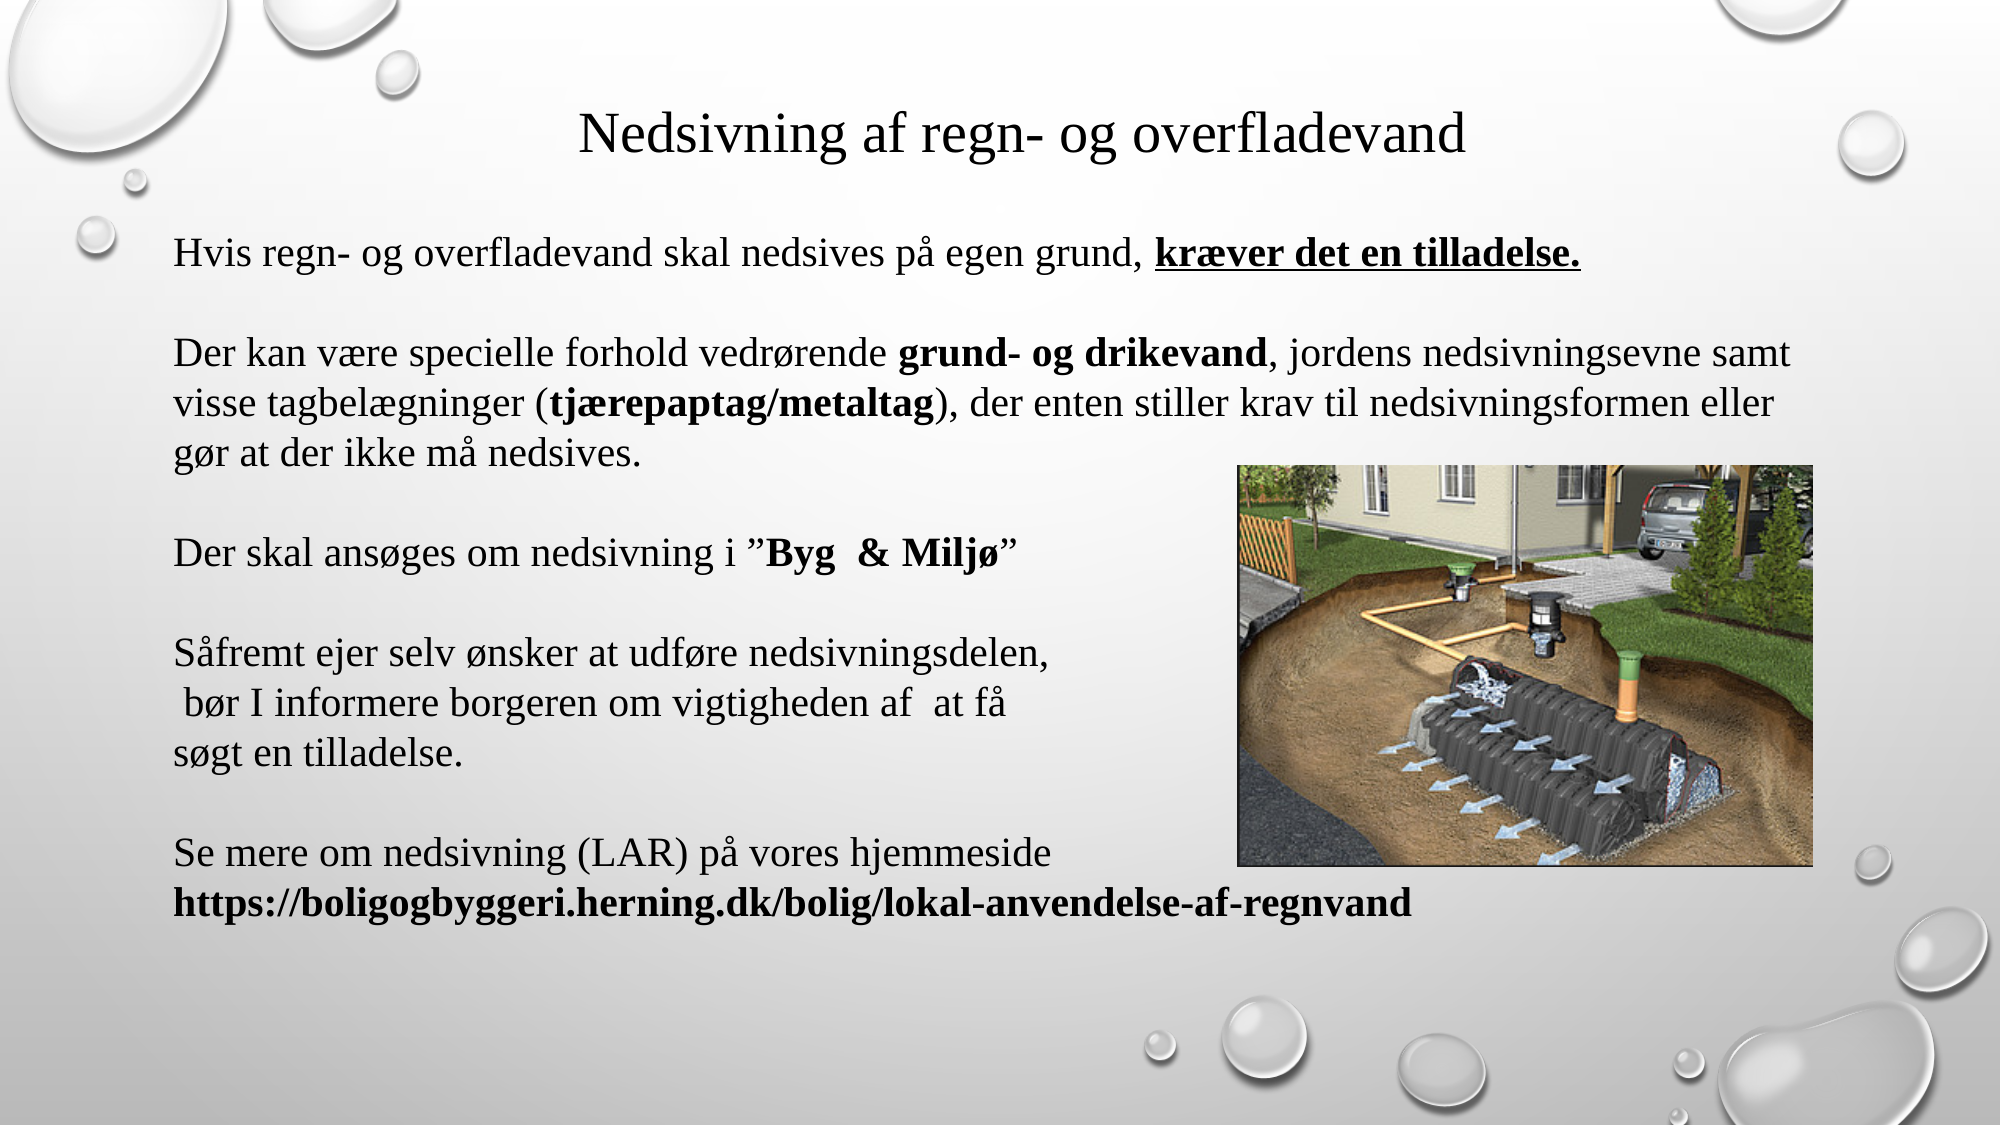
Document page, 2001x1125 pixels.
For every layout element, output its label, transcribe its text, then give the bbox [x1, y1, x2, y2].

text_box Nedsivning af regn- og overfladevand [465, 87, 1580, 172]
text_box Hvis regn- og overfladevand skal nedsives på egen grund, kræver det en tilladelse. Der kan være specielle forhold vedrørende grund- og drikevand, jordens nedsivningsevne samt visse tagbelægninger (tjærepaptag/metaltag), der enten stiller krav til nedsivningsformen eller gør at der ikke må nedsives. Der skal ansøges om nedsivning i ”Byg & Miljø” Såfremt ejer selv ønsker at udføre nedsivningsdelen, bør I informere borgeren om vigtigheden af at få søgt en tilladelse. Se mere om nedsivning (LAR) på vores hjemmeside https://boligogbyggeri.herning.dk/bolig/lokal-anvendelse-af-regnvand [158, 217, 1813, 983]
picture [0, 0, 2000, 1125]
